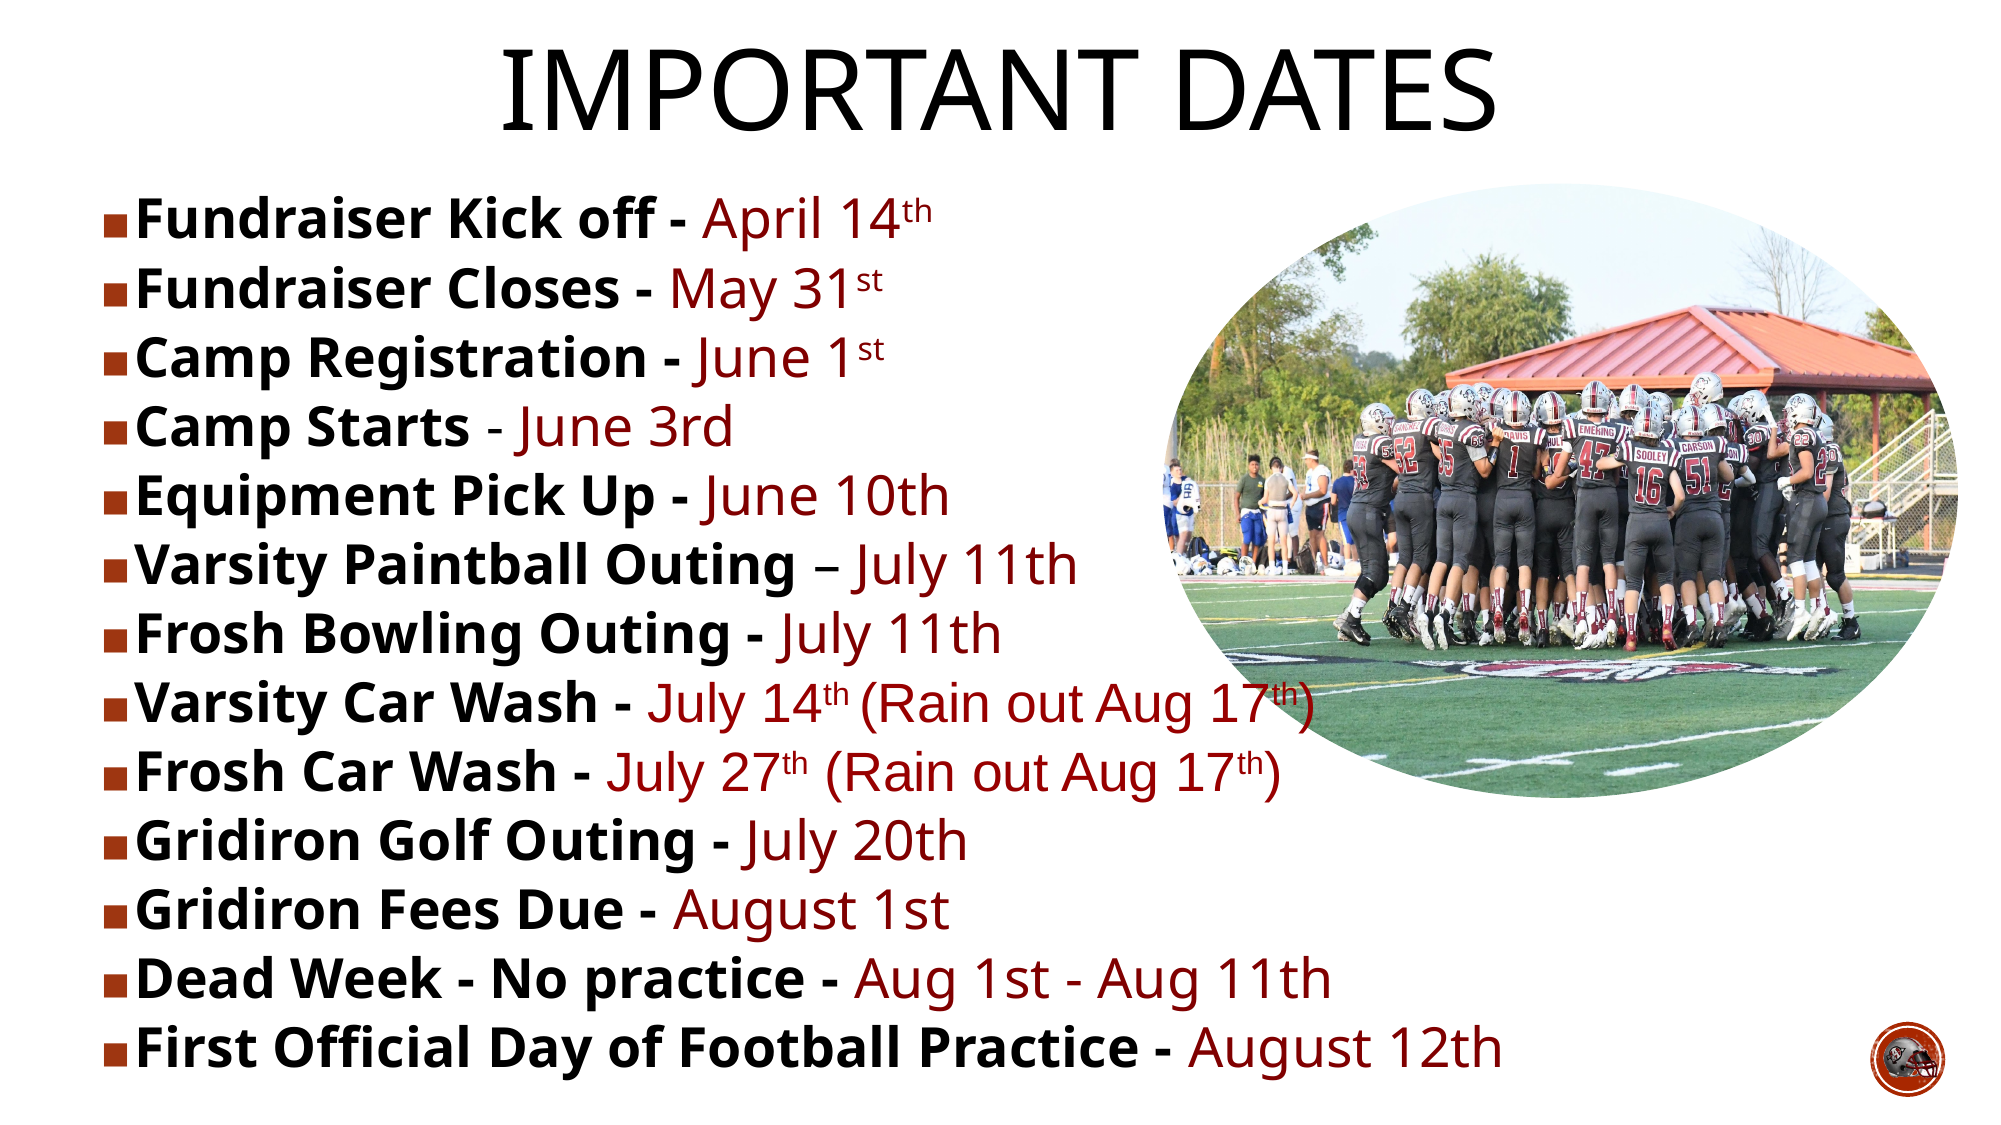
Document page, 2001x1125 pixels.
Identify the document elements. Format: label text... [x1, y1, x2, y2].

picture [1870, 1021, 1946, 1097]
picture [1162, 183, 1959, 799]
list Fundraiser Kick off - April 14th Fundraiser Closes - May 31st Camp Registration - June 1st Camp Starts - June 3rd Equipment Pick Up - June 10th Varsity Paintball Outing – July 11th Frosh Bowling Outing - July 11th Varsity Car Wash - July 14th (Rain out Aug 17th) Frosh Car Wash - July 27th (Rain out Aug 17th) Gridiron Golf Outing - July 20th Gridiron Fees Due - August 1st Dead Week - No practice - Aug 1st - Aug 11th First Official Day of Football Practice - August 12th [85, 183, 1826, 1095]
title IMPORTANT DATES [174, 17, 1825, 171]
